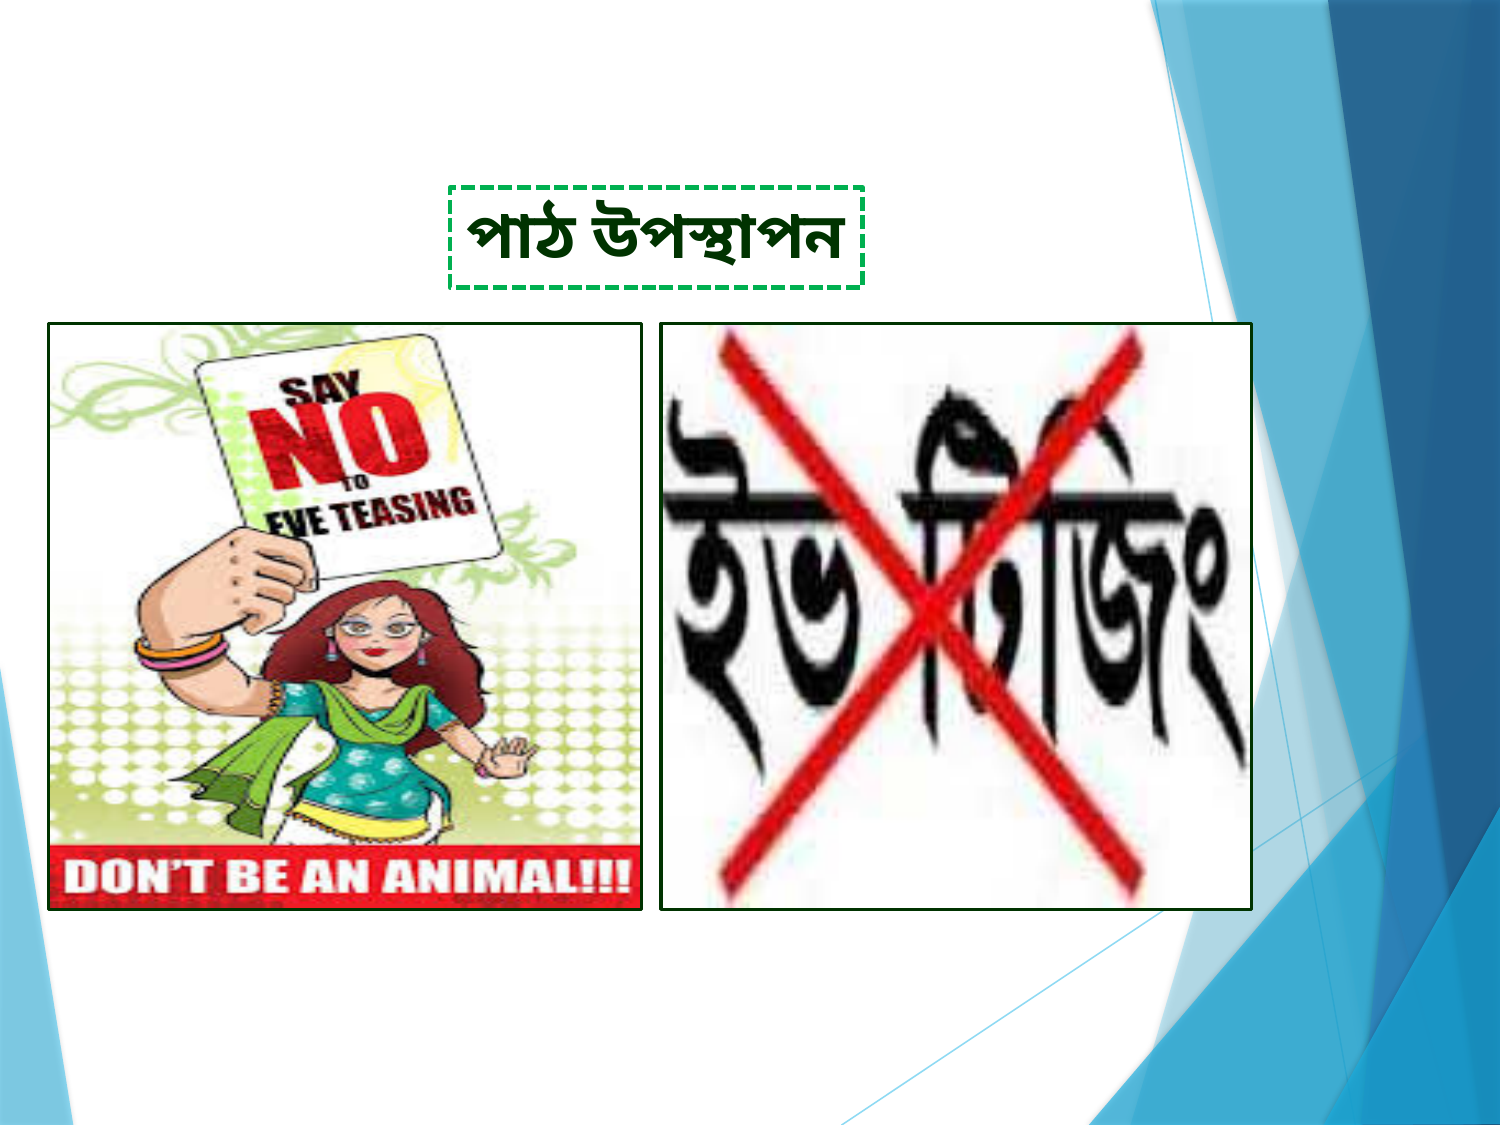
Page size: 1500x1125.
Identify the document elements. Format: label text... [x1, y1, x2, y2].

picture [661, 324, 1251, 909]
title পাঠ উপস্থাপন [450, 187, 863, 288]
picture [49, 324, 641, 909]
